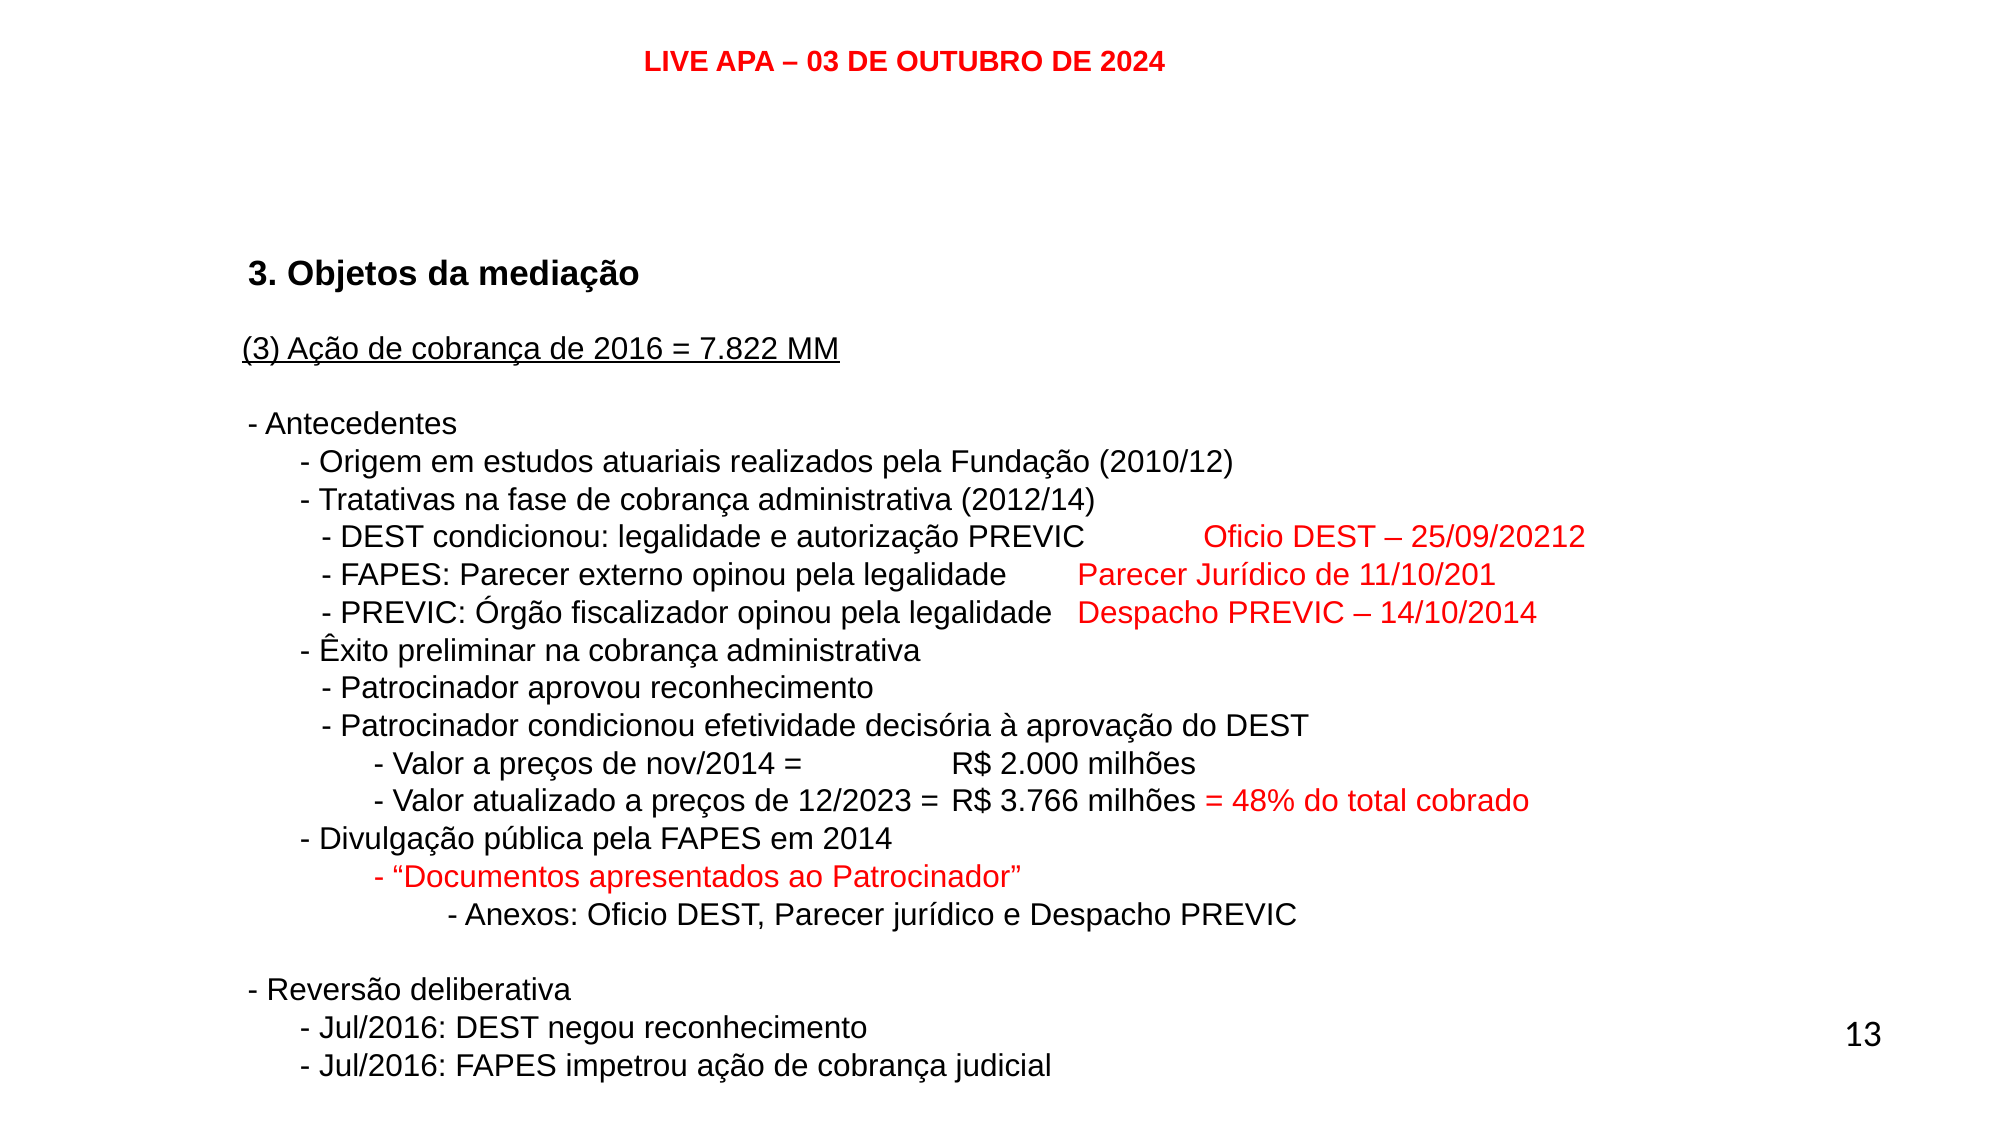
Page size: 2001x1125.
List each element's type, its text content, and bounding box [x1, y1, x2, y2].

text_box LIVE APA – 03 DE OUTUBRO DE 2024 [231, 35, 1579, 85]
title 3. Objetos da mediação (3) Ação de cobrança de 2016 = 7.822 MM - Antecedentes - Origem em estudos atuariais realizados pela Fundação (2010/12) - Tratativas na fase de cobrança administrativa (2012/14) - DEST condicionou: legalidade e autorização PREVIC Oficio DEST – 25/09/20212 - FAPES: Parecer externo opinou pela legalidade Parecer Jurídico de 11/10/201 - PREVIC: Órgão fiscalizador opinou pela legalidade Despacho PREVIC – 14/10/2014 - Êxito preliminar na cobrança administrativa - Patrocinador aprovou reconhecimento - Patrocinador condicionou efetividade decisória à aprovação do DEST - Valor a preços de nov/2014 = R$ 2.000 milhões - Valor atualizado a preços de 12/2023 = R$ 3.766 milhões = 48% do total cobrado - Divulgação pública pela FAPES em 2014 - “Documentos apresentados ao Patrocinador” - Anexos: Oficio DEST, Parecer jurídico e Despacho PREVIC - Reversão deliberativa - Jul/2016: DEST negou reconhecimento - Jul/2016: FAPES impetrou ação de cobrança judicial [180, 233, 1855, 1090]
text_box 13 [1829, 1001, 1920, 1062]
